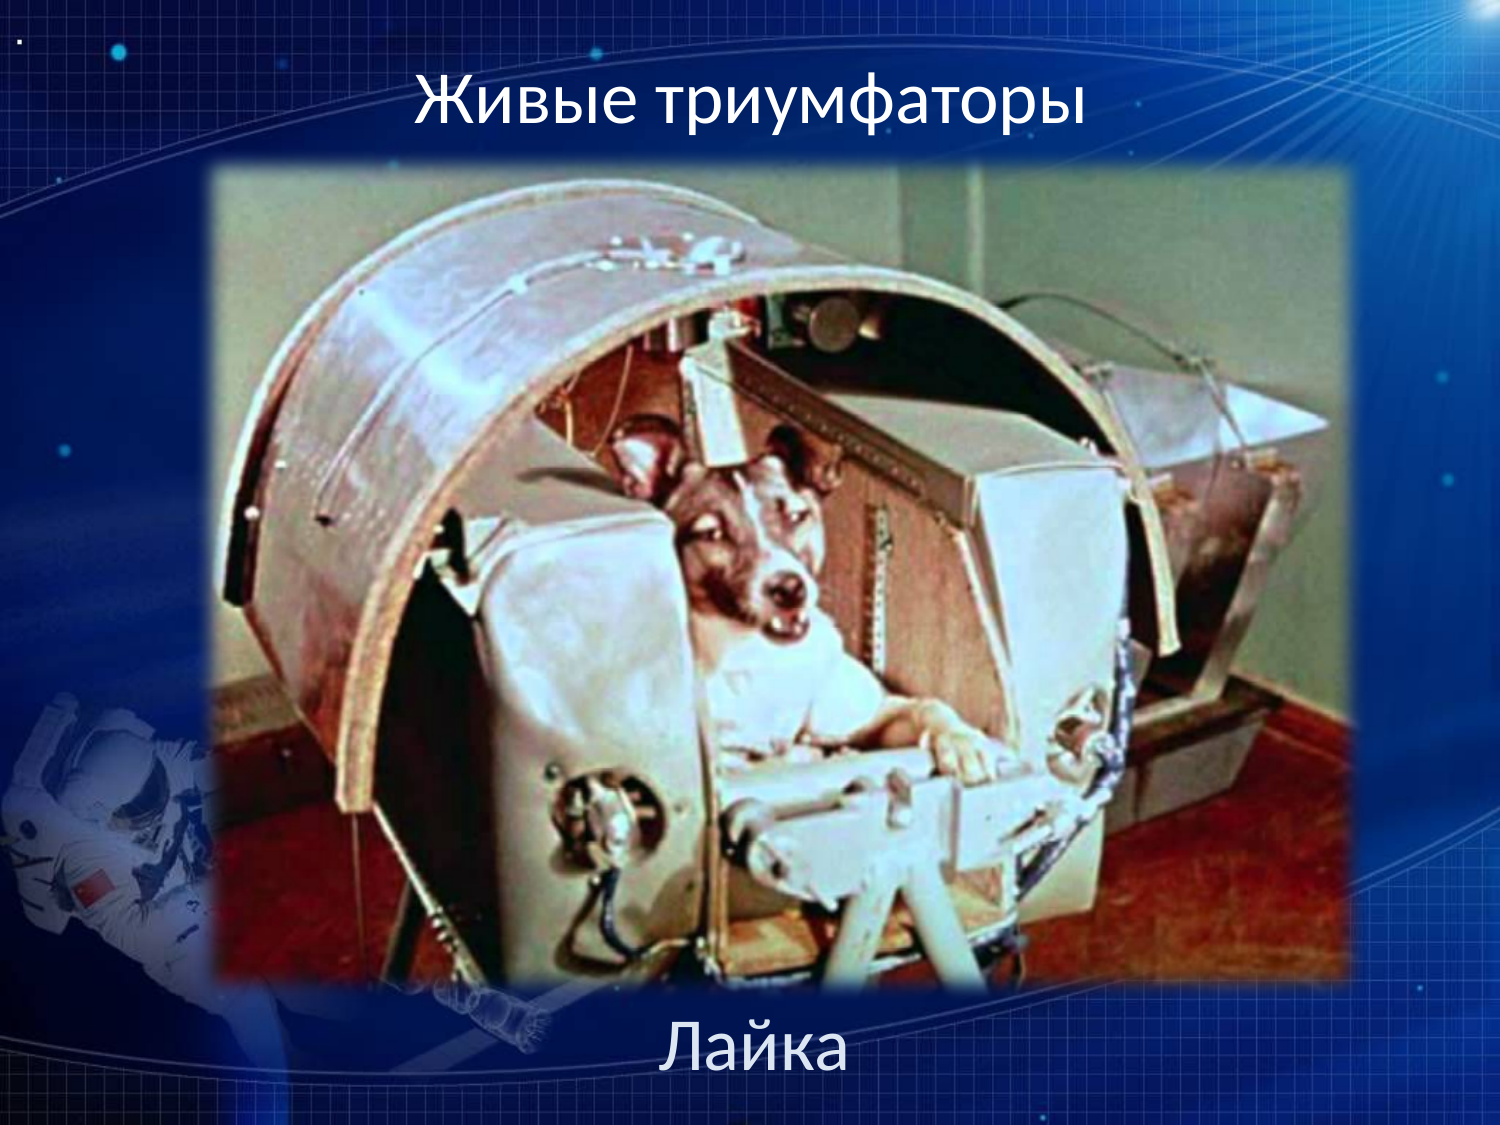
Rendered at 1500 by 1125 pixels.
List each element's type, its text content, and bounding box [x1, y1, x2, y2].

text_box Лайка [643, 1010, 1019, 1093]
picture [0, 0, 1500, 1125]
title Живые триумфаторы [76, 0, 1427, 188]
